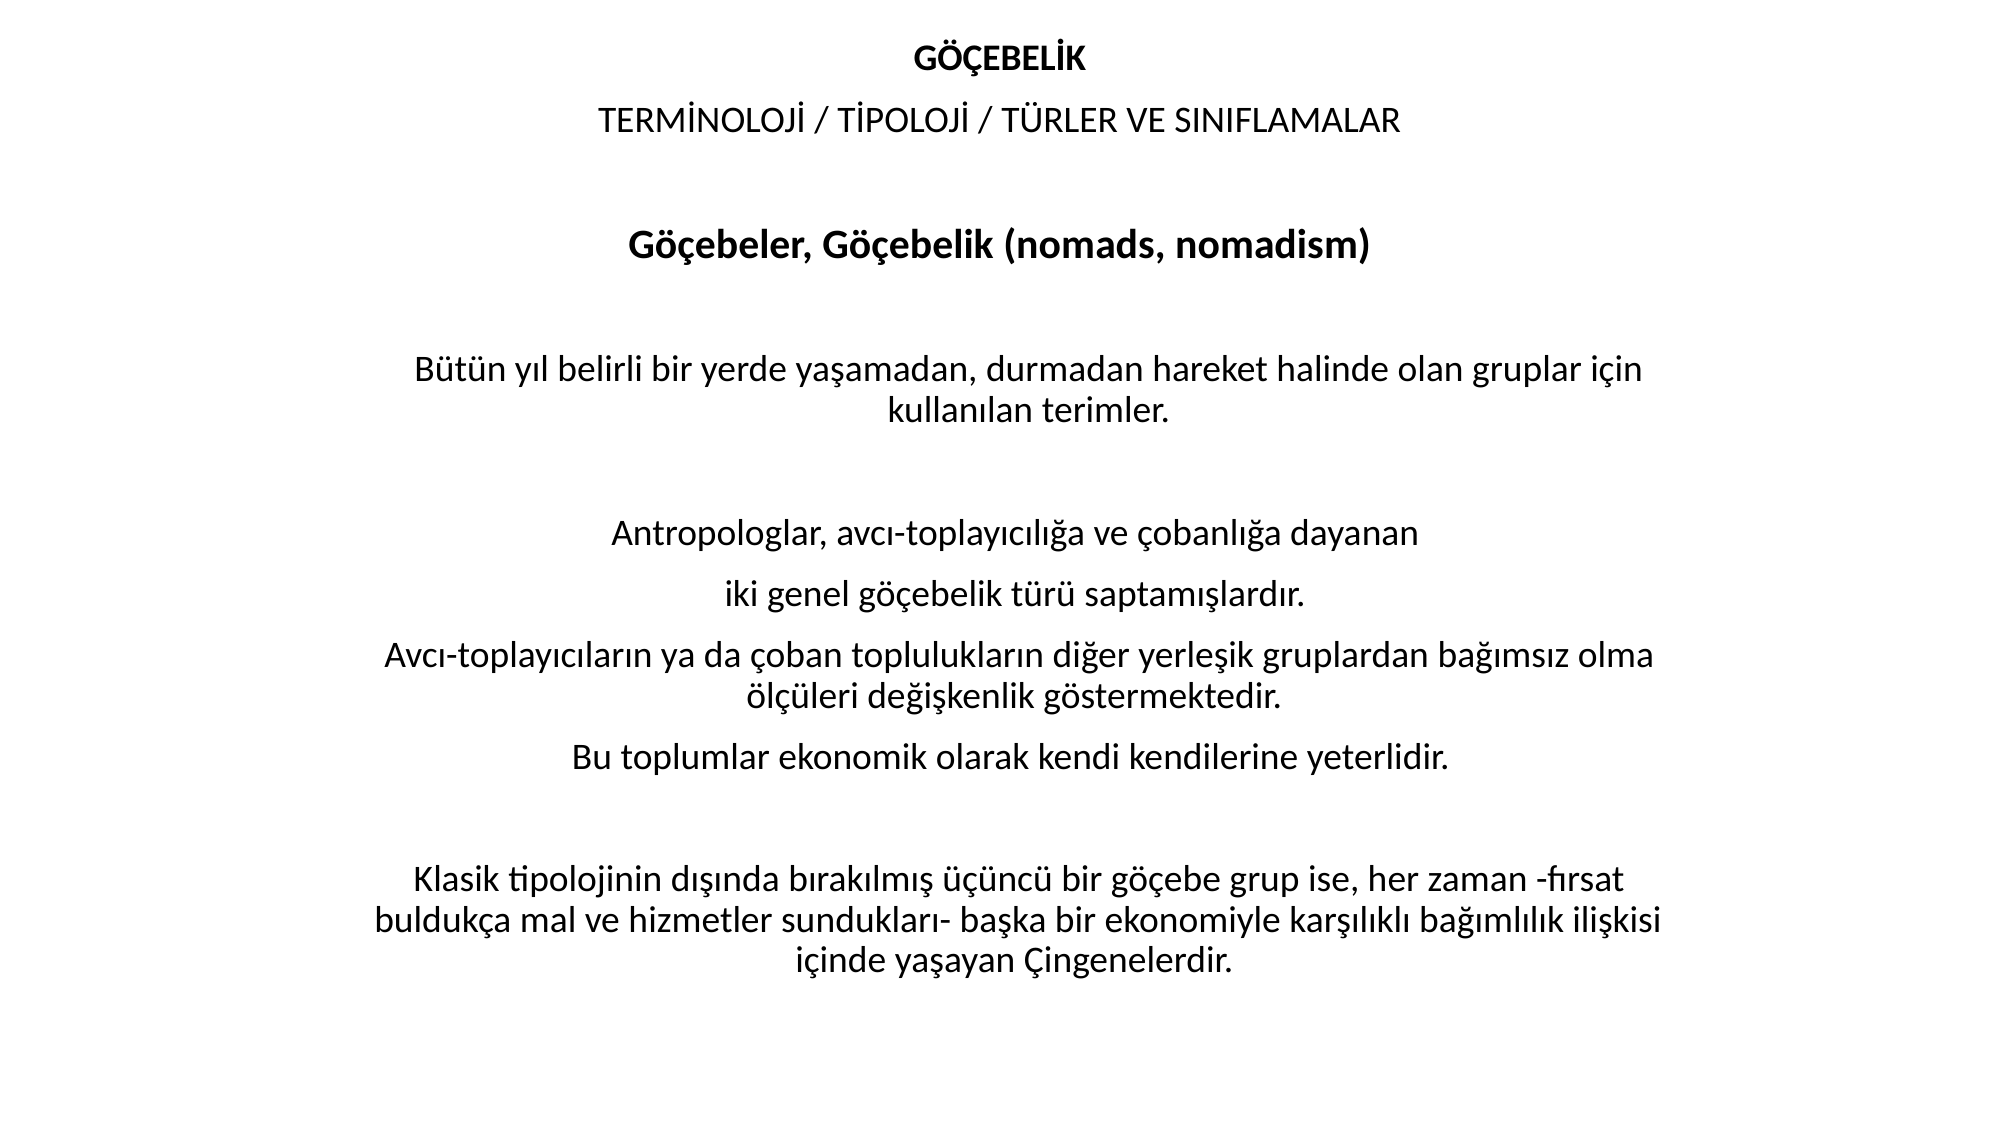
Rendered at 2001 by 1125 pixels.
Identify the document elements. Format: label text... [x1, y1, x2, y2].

list GÖÇEBELİK TERMİNOLOJİ / TİPOLOJİ / TÜRLER VE SINIFLAMALAR Göçebeler, Göçebelik (nomads, nomadism) Bütün yıl belirli bir yerde yaşamadan, durmadan hareket halinde olan gruplar için kullanılan terimler. Antropologlar, avcı-toplayıcılığa ve çobanlığa dayanan iki genel göçebelik türü saptamışlardır. Avcı-toplayıcıların ya da çoban toplulukların diğer yerleşik gruplardan bağımsız olma ölçüleri değişkenlik göstermektedir. Bu toplumlar ekonomik olarak kendi kendilerine yeterlidir. Klasik tipolojinin dışında bırakılmış üçüncü bir göçebe grup ise, her zaman -fırsat buldukça mal ve hizmetler sundukları- başka bir ekonomiyle karşılıklı bağımlılık ilişkisi içinde yaşayan Çingenelerdir. [291, 31, 1709, 1083]
